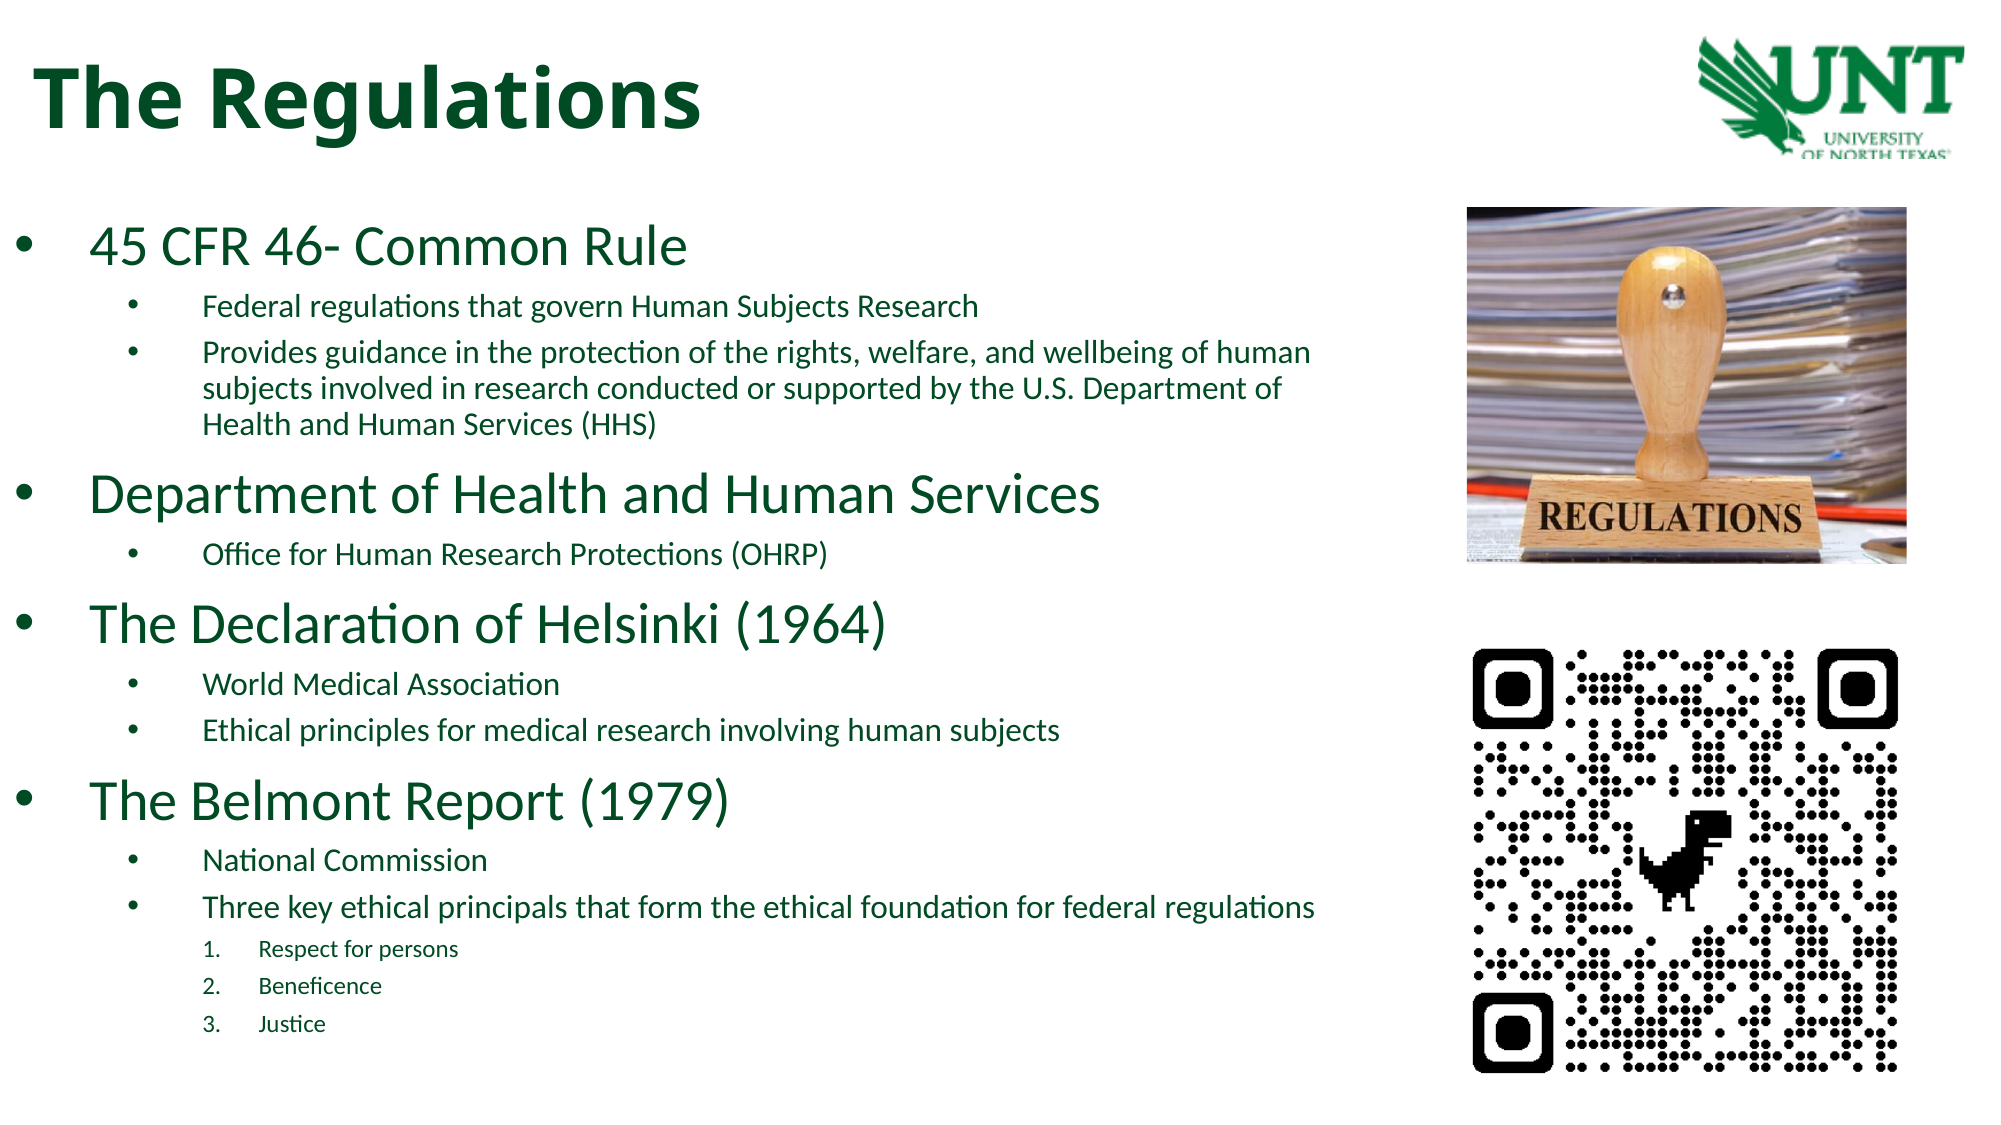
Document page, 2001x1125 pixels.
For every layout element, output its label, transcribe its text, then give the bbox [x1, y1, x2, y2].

picture [1466, 207, 1907, 564]
list The Regulations [17, 48, 1272, 192]
picture [1466, 643, 1907, 1083]
list 45 CFR 46- Common Rule Federal regulations that govern Human Subjects Research Provides guidance in the protection of the rights, welfare, and wellbeing of human subjects involved in research conducted or supported by the U.S. Department of Health and Human Services (HHS) Department of Health and Human Services Office for Human Research Protections (OHRP) The Declaration of Helsinki (1964) World Medical Association Ethical principles for medical research involving human subjects The Belmont Report (1979) National Commission Three key ethical principals that form the ethical foundation for federal regulations Respect for persons Beneficence Justice [0, 207, 1366, 1039]
